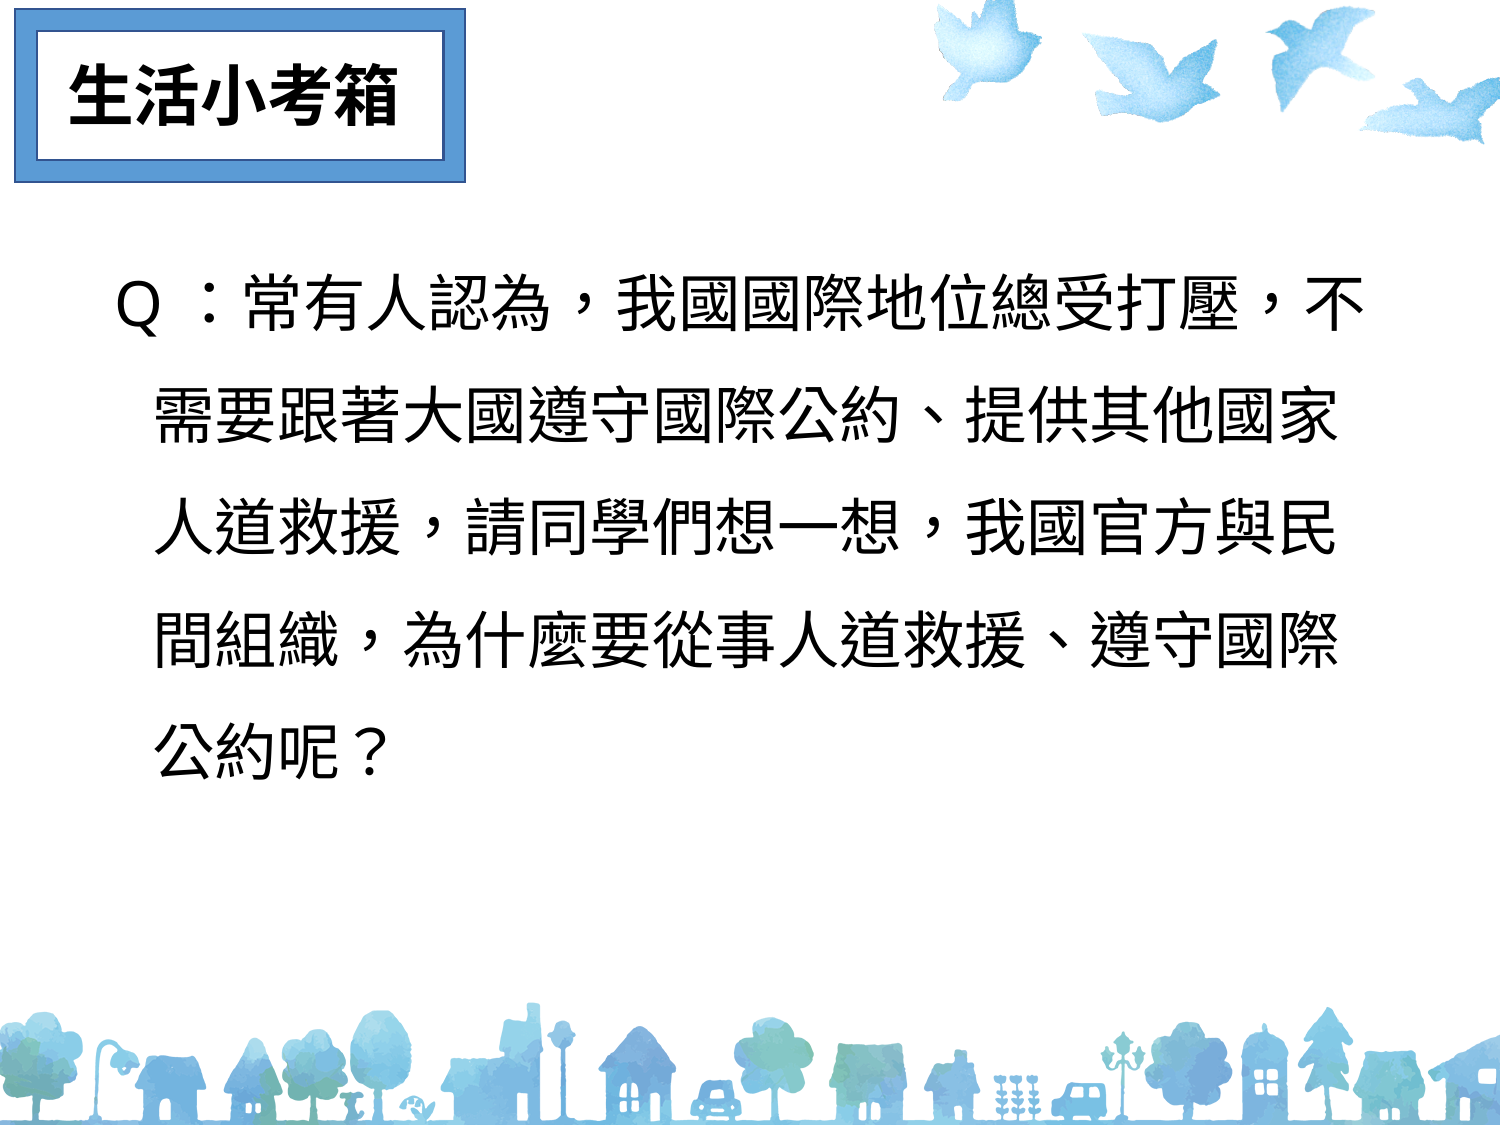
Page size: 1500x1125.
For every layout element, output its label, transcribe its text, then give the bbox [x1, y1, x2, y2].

slide_number 14 [0, 994, 1500, 1125]
list Q：常有人認為，我國國際地位總受打壓，不需要跟著大國遵守國際公約、提供其他國家人道救援，請同學們想一想，我國官方與民間組織，為什麼要從事人道救援、遵守國際公約呢？ [99, 218, 1416, 976]
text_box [15, 9, 466, 182]
